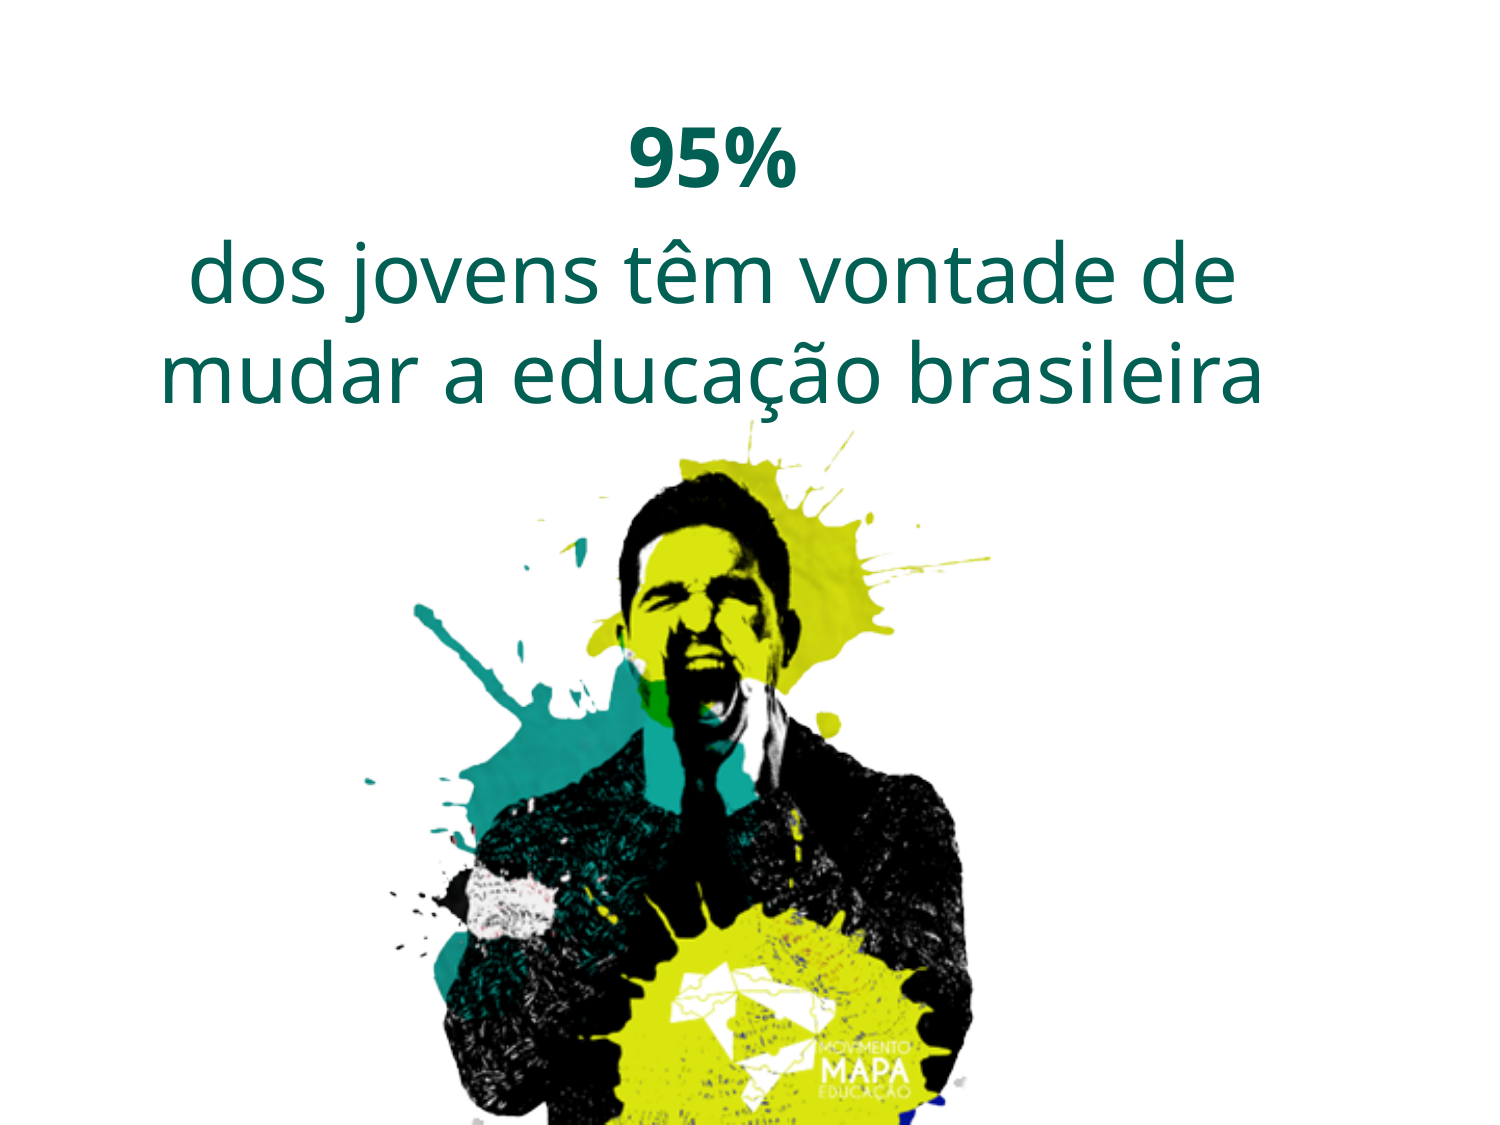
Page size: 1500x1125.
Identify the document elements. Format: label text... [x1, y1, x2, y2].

list 95% dos jovens têm vontade de mudar a educação brasileira [95, 96, 1331, 349]
picture [347, 416, 1080, 1125]
